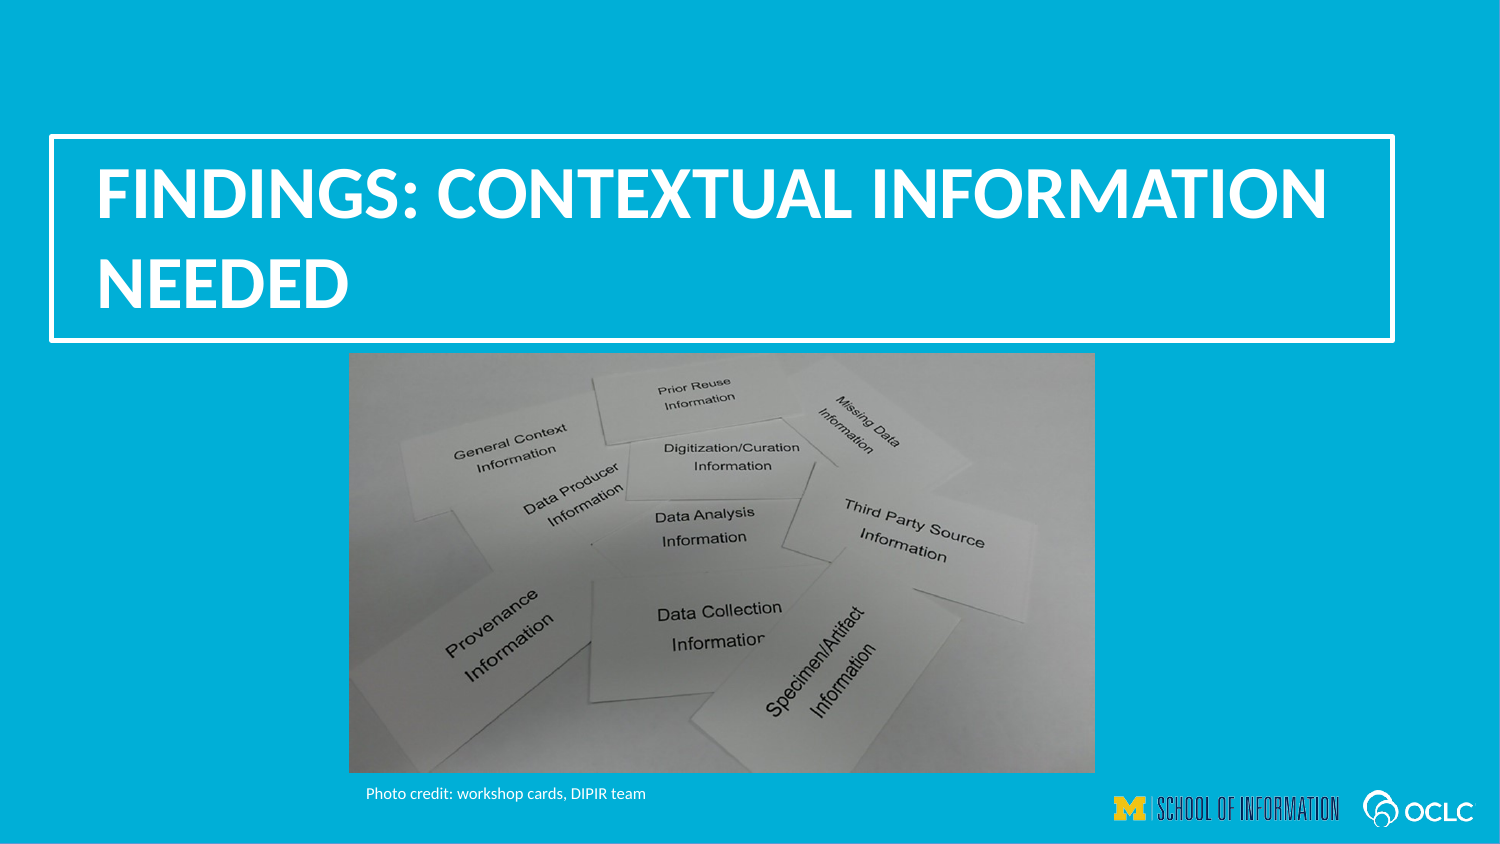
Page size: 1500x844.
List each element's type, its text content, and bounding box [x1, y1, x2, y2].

picture [1322, 798, 1326, 820]
picture [1229, 797, 1234, 820]
picture [350, 354, 1094, 772]
picture [1300, 797, 1304, 808]
picture [1285, 797, 1289, 820]
picture [1115, 797, 1145, 820]
picture [1246, 797, 1253, 820]
picture [1332, 797, 1338, 820]
picture [1257, 797, 1261, 820]
picture [1275, 797, 1281, 820]
picture [1207, 797, 1211, 820]
list Findings: Contextual Information Needed [49, 134, 1395, 343]
text_box Photo credit: workshop cards, DIPIR team [351, 775, 662, 810]
picture [1298, 809, 1305, 820]
picture [1308, 797, 1313, 820]
